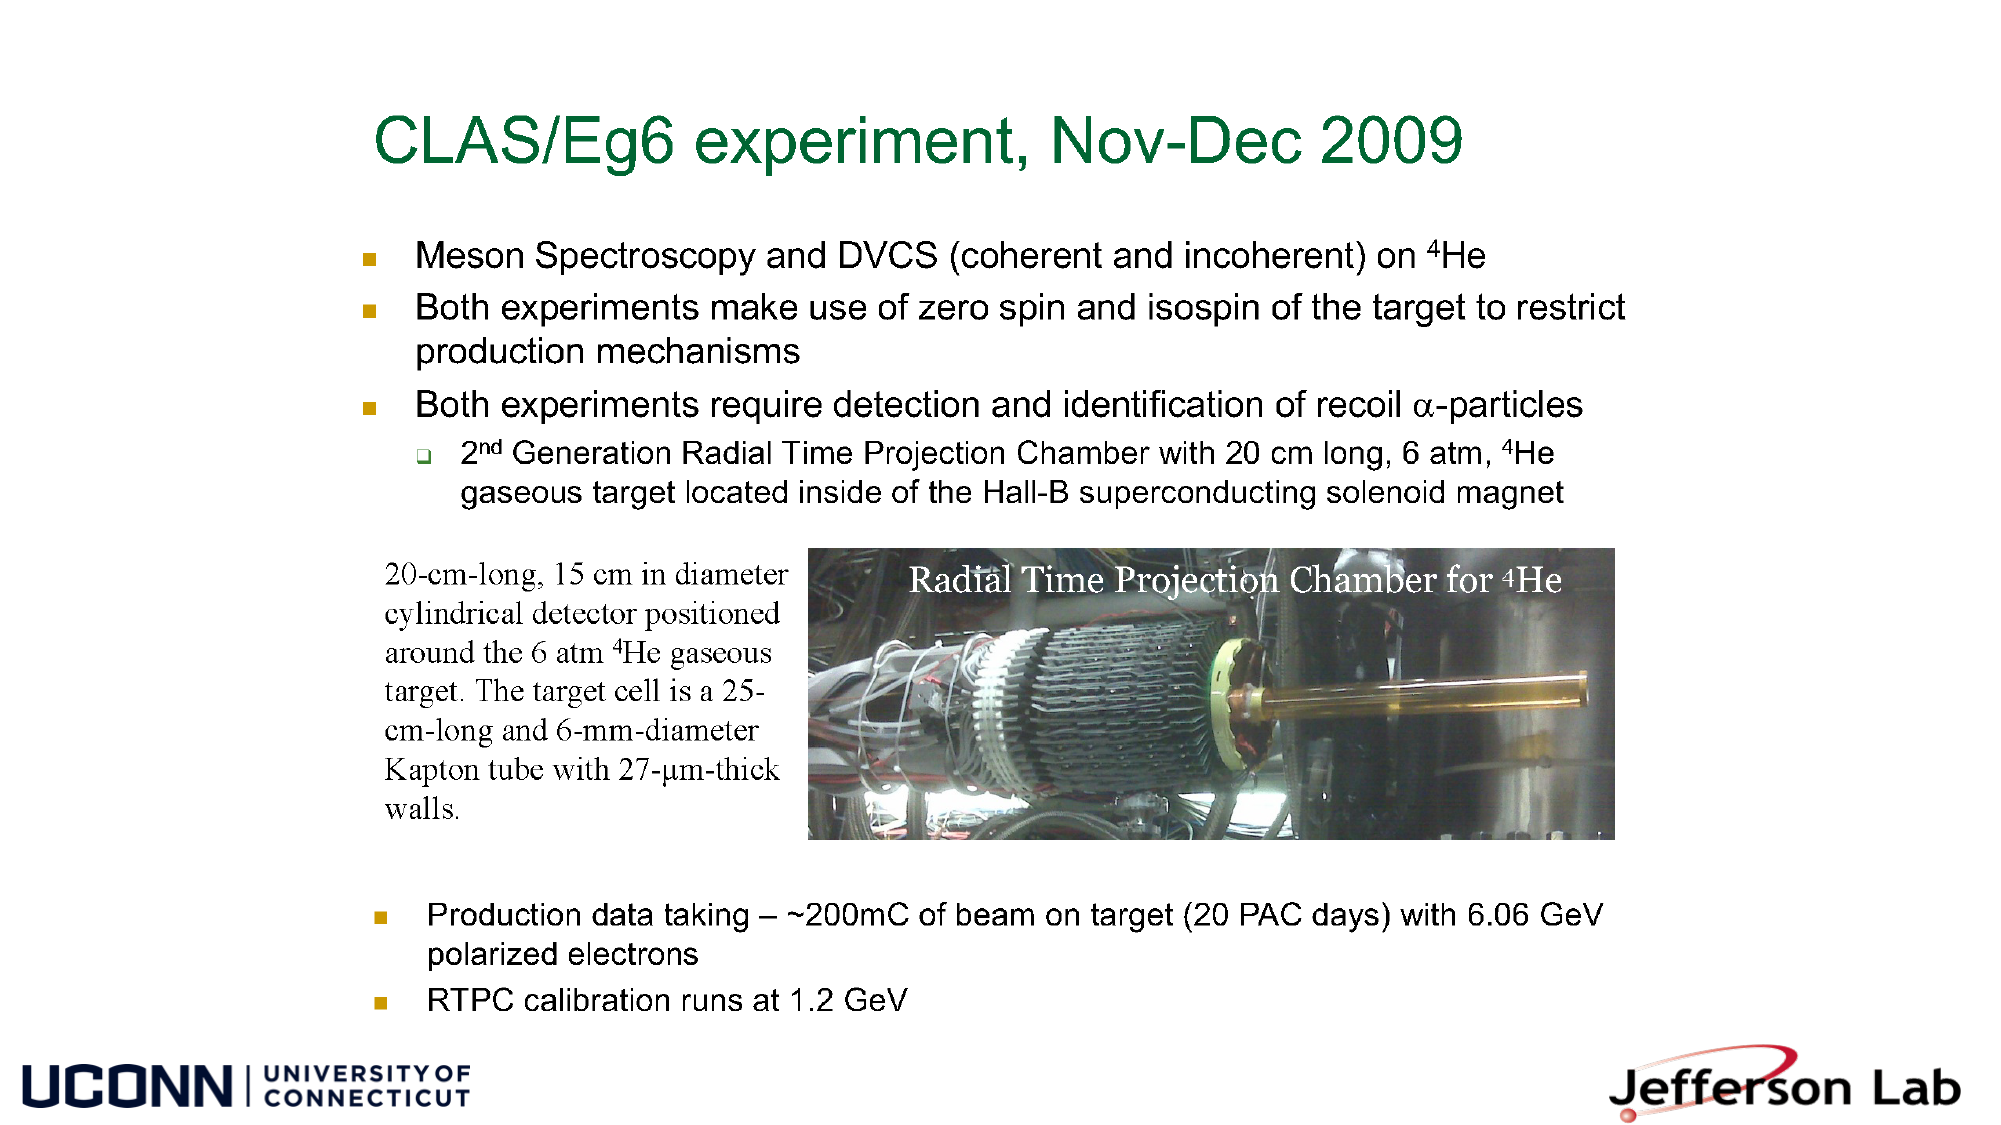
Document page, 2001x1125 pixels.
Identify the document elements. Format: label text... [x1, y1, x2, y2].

picture [22, 1064, 470, 1108]
picture [1586, 1032, 1978, 1125]
slide_number 28 [1309, 1042, 1647, 1103]
picture [356, 105, 1644, 1020]
